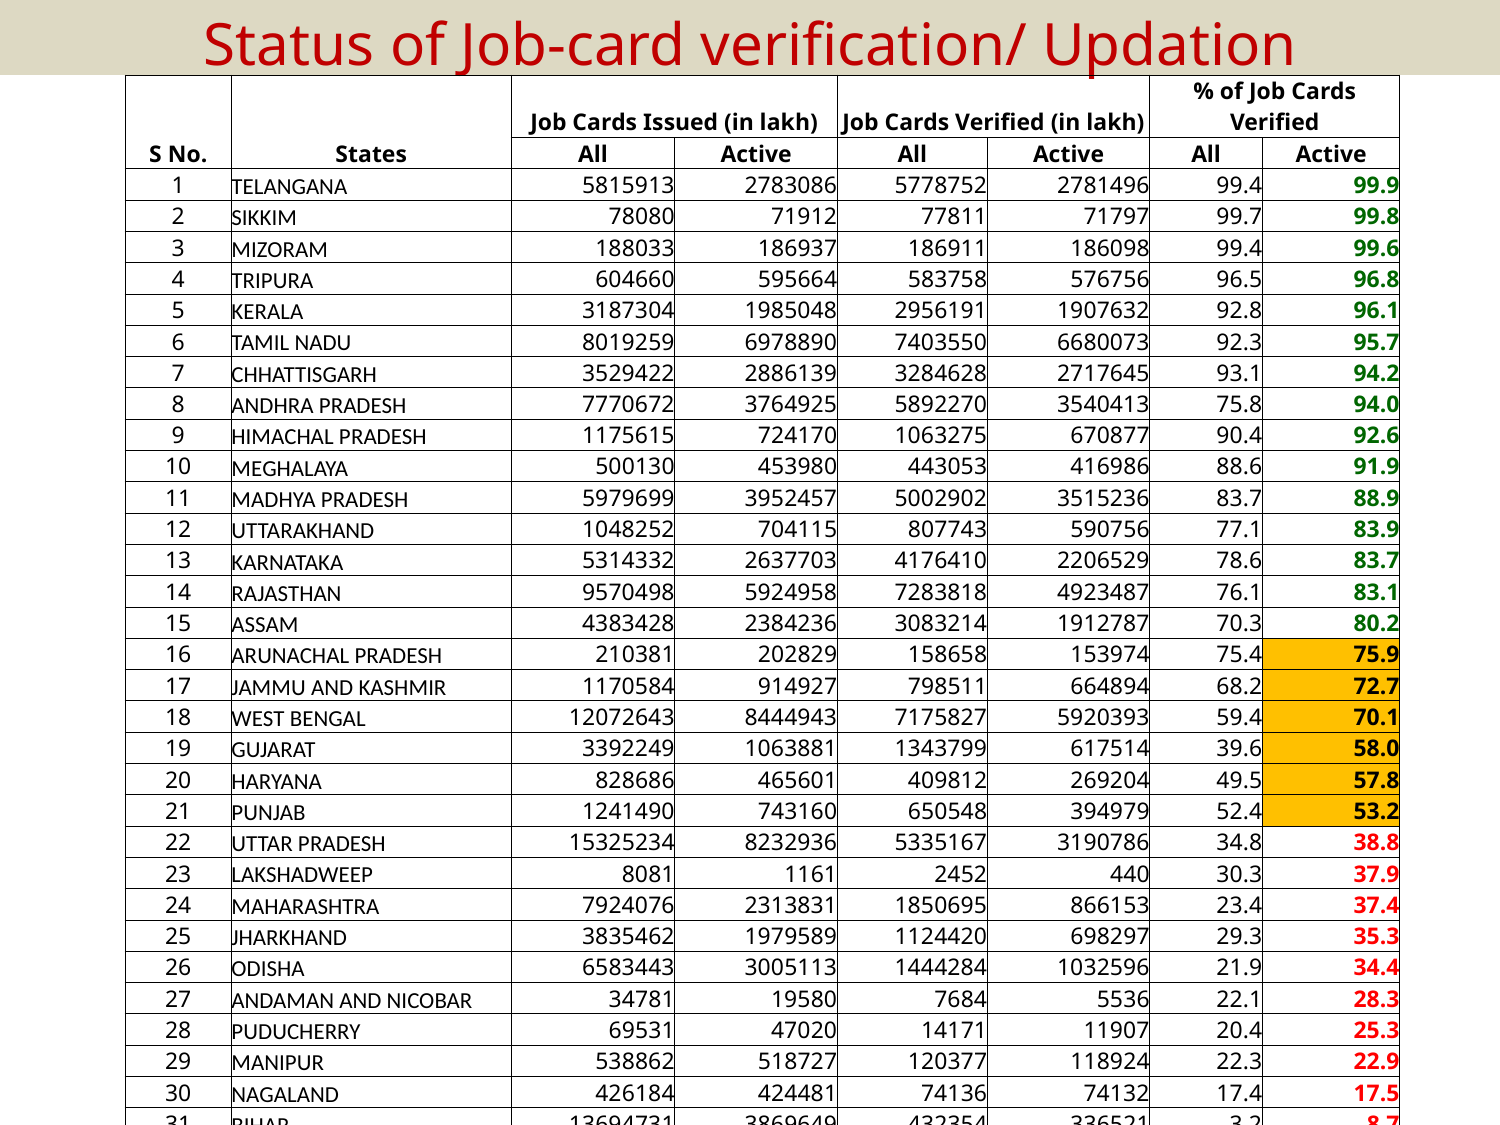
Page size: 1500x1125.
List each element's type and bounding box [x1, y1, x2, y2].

table_cell [232, 639, 511, 669]
table_cell [126, 827, 231, 857]
table_cell [1150, 1108, 1262, 1125]
table_cell [988, 295, 1149, 325]
table_cell [512, 701, 674, 732]
table_cell [232, 889, 511, 920]
table_cell [1150, 201, 1262, 231]
table_cell [675, 263, 837, 294]
table_cell [988, 1077, 1149, 1107]
table_cell [232, 326, 511, 356]
table_cell [232, 921, 511, 951]
table_cell [838, 921, 987, 951]
table_cell [1263, 232, 1399, 262]
table_cell [838, 764, 987, 794]
table_cell [988, 576, 1149, 607]
table_cell [126, 545, 231, 575]
table_cell [126, 232, 231, 262]
table_cell [1150, 545, 1262, 575]
table_cell [126, 514, 231, 544]
table_cell [675, 733, 837, 763]
table_cell [1150, 889, 1262, 920]
table_cell [1150, 1014, 1262, 1045]
table_cell [126, 1108, 231, 1125]
table_cell [232, 232, 511, 262]
table_cell [838, 1014, 987, 1045]
table_cell [675, 388, 837, 419]
table_cell [512, 576, 674, 607]
table_cell [838, 1046, 987, 1076]
table_cell [1263, 576, 1399, 607]
table_cell [675, 357, 837, 387]
table_cell [1150, 670, 1262, 700]
table_cell [838, 388, 987, 419]
table_cell [675, 1108, 837, 1125]
table_cell [675, 201, 837, 231]
table_cell [988, 921, 1149, 951]
table_cell [1150, 326, 1262, 356]
table_cell [1263, 420, 1399, 450]
table_cell [126, 263, 231, 294]
table_cell [838, 1077, 987, 1107]
table_header [512, 76, 837, 137]
table_cell [675, 232, 837, 262]
table_cell [1263, 764, 1399, 794]
table_cell [988, 482, 1149, 513]
table_cell [838, 733, 987, 763]
table_cell [1150, 608, 1262, 638]
table_cell [1150, 514, 1262, 544]
table_cell [675, 514, 837, 544]
table_cell [1263, 889, 1399, 920]
table_cell [512, 514, 674, 544]
table_cell [675, 764, 837, 794]
table_cell [1150, 357, 1262, 387]
table_cell [232, 482, 511, 513]
table_cell [126, 169, 231, 200]
table_cell [838, 295, 987, 325]
table_cell [988, 764, 1149, 794]
table_cell [838, 576, 987, 607]
table_cell [675, 608, 837, 638]
table_cell [988, 514, 1149, 544]
table_cell [126, 388, 231, 419]
table_cell [675, 952, 837, 982]
table_cell [675, 169, 837, 200]
table_cell [232, 608, 511, 638]
table_cell [1263, 1077, 1399, 1107]
table_cell [1150, 733, 1262, 763]
table_cell [838, 357, 987, 387]
table_cell [1150, 482, 1262, 513]
table_cell [675, 1014, 837, 1045]
table_cell [512, 388, 674, 419]
table_cell [512, 295, 674, 325]
table_cell [1263, 983, 1399, 1013]
table_cell [126, 451, 231, 481]
table_cell [1150, 295, 1262, 325]
table_cell [988, 639, 1149, 669]
table_cell [512, 983, 674, 1013]
table_cell [126, 1046, 231, 1076]
table_cell [126, 764, 231, 794]
table_cell [988, 451, 1149, 481]
table_cell [988, 169, 1149, 200]
table_cell [512, 1046, 674, 1076]
table_cell [512, 420, 674, 450]
table_cell [675, 701, 837, 732]
table_cell [232, 451, 511, 481]
table_cell [1150, 420, 1262, 450]
table_cell [126, 357, 231, 387]
table_cell [1263, 608, 1399, 638]
table_cell [1263, 639, 1399, 669]
table_cell [232, 169, 511, 200]
table_cell [512, 639, 674, 669]
table_cell [988, 952, 1149, 982]
table_cell [988, 858, 1149, 888]
table_cell [126, 1014, 231, 1045]
table_cell [512, 169, 674, 200]
table_cell [232, 295, 511, 325]
table_cell [838, 263, 987, 294]
table_cell [512, 952, 674, 982]
table_header [838, 76, 1149, 137]
table_cell [126, 608, 231, 638]
table_cell [126, 858, 231, 888]
table_cell [126, 201, 231, 231]
table_cell [1263, 1014, 1399, 1045]
table_cell [1150, 1046, 1262, 1076]
table_cell [838, 482, 987, 513]
table_cell [988, 701, 1149, 732]
table_cell [126, 670, 231, 700]
table_cell [675, 545, 837, 575]
table_cell [512, 827, 674, 857]
table_cell [988, 608, 1149, 638]
table_cell [232, 733, 511, 763]
table_cell [1263, 326, 1399, 356]
table_cell [126, 326, 231, 356]
table_cell [1150, 263, 1262, 294]
table_cell [838, 138, 987, 168]
table_cell [512, 670, 674, 700]
table_cell [1263, 733, 1399, 763]
table_cell [1150, 232, 1262, 262]
table_cell [1263, 795, 1399, 826]
table_cell [232, 983, 511, 1013]
table_cell [838, 889, 987, 920]
table_cell [512, 764, 674, 794]
table_cell [1263, 921, 1399, 951]
table_cell [232, 388, 511, 419]
table_cell [1150, 169, 1262, 200]
table_cell [1150, 983, 1262, 1013]
table_cell [838, 701, 987, 732]
table_cell [675, 983, 837, 1013]
table_cell [1263, 1108, 1399, 1125]
table_cell [512, 1014, 674, 1045]
table_cell [988, 388, 1149, 419]
table_cell [675, 295, 837, 325]
table_cell [988, 263, 1149, 294]
table_cell [838, 451, 987, 481]
table_cell [675, 795, 837, 826]
table_cell [1263, 451, 1399, 481]
table_cell [838, 232, 987, 262]
table_cell [1150, 921, 1262, 951]
table_cell [838, 952, 987, 982]
table_cell [838, 169, 987, 200]
table_cell [675, 639, 837, 669]
table_cell [1263, 201, 1399, 231]
table_cell [988, 733, 1149, 763]
table_cell [1150, 451, 1262, 481]
table_cell [675, 138, 837, 168]
table_cell [1150, 1077, 1262, 1107]
table_cell [838, 608, 987, 638]
table_cell [838, 858, 987, 888]
table_cell [1263, 263, 1399, 294]
table_cell [1150, 639, 1262, 669]
table_cell [232, 576, 511, 607]
table_cell [232, 858, 511, 888]
table_cell [512, 326, 674, 356]
table_cell [675, 827, 837, 857]
table_cell [512, 858, 674, 888]
table_cell [1150, 701, 1262, 732]
table_cell [1263, 482, 1399, 513]
table_cell [232, 827, 511, 857]
table_cell [1263, 514, 1399, 544]
table_cell [126, 701, 231, 732]
table_cell [126, 1077, 231, 1107]
table_cell [512, 138, 674, 168]
table_cell [512, 232, 674, 262]
table_cell [675, 1077, 837, 1107]
table_cell [232, 1077, 511, 1107]
table_cell [1263, 169, 1399, 200]
table_cell [988, 201, 1149, 231]
table_cell [1150, 952, 1262, 982]
table_cell [232, 1014, 511, 1045]
table_cell [988, 983, 1149, 1013]
table_cell [232, 263, 511, 294]
table_cell [1150, 827, 1262, 857]
table_cell [988, 232, 1149, 262]
table_cell [232, 952, 511, 982]
table_cell [675, 326, 837, 356]
table_cell [1150, 388, 1262, 419]
table_cell [1263, 952, 1399, 982]
table_cell [126, 983, 231, 1013]
table_cell [988, 795, 1149, 826]
table_cell [232, 670, 511, 700]
table_cell [988, 138, 1149, 168]
table_cell [988, 326, 1149, 356]
table_cell [675, 451, 837, 481]
table_cell [838, 1108, 987, 1125]
table_cell [1150, 764, 1262, 794]
table_cell [1263, 138, 1399, 168]
table_cell [512, 795, 674, 826]
table_cell [512, 1077, 674, 1107]
table_cell [838, 545, 987, 575]
table_cell [675, 858, 837, 888]
table_cell [232, 545, 511, 575]
table_cell [675, 1046, 837, 1076]
table_cell [232, 764, 511, 794]
title [0, 0, 1500, 76]
table_cell [126, 795, 231, 826]
table_cell [988, 420, 1149, 450]
table_cell [232, 795, 511, 826]
table_cell [512, 482, 674, 513]
table_cell [512, 201, 674, 231]
table_cell [838, 514, 987, 544]
table_header [1150, 76, 1399, 137]
table_cell [126, 733, 231, 763]
table_cell [838, 201, 987, 231]
table_cell [838, 983, 987, 1013]
table_cell [512, 733, 674, 763]
table_cell [1263, 388, 1399, 419]
table_cell [1263, 357, 1399, 387]
table_cell [675, 921, 837, 951]
table_cell [988, 1014, 1149, 1045]
table_cell [1150, 858, 1262, 888]
table_cell [675, 420, 837, 450]
table_cell [988, 1046, 1149, 1076]
table_cell [512, 1108, 674, 1125]
table_cell [126, 639, 231, 669]
table_cell [838, 827, 987, 857]
table_cell [512, 545, 674, 575]
table_cell [1263, 827, 1399, 857]
table_cell [838, 326, 987, 356]
table_cell [838, 420, 987, 450]
table_cell [512, 608, 674, 638]
table_cell [126, 921, 231, 951]
table_cell [232, 1046, 511, 1076]
table_cell [512, 451, 674, 481]
table_cell [675, 670, 837, 700]
table_cell [512, 357, 674, 387]
table_cell [232, 420, 511, 450]
table_cell [675, 889, 837, 920]
table_cell [512, 263, 674, 294]
table_cell [1263, 701, 1399, 732]
table_cell [1150, 576, 1262, 607]
table_cell [126, 952, 231, 982]
table_cell [675, 482, 837, 513]
table_cell [838, 795, 987, 826]
table_cell [232, 701, 511, 732]
table_cell [988, 357, 1149, 387]
table_cell [1263, 1046, 1399, 1076]
table_cell [232, 357, 511, 387]
table_cell [1150, 138, 1262, 168]
table_cell [1150, 795, 1262, 826]
table_cell [1263, 670, 1399, 700]
table_cell [126, 295, 231, 325]
table_header [126, 76, 231, 168]
table_cell [838, 639, 987, 669]
table_cell [988, 670, 1149, 700]
table_cell [838, 670, 987, 700]
table_cell [512, 921, 674, 951]
table_cell [675, 576, 837, 607]
table_cell [126, 889, 231, 920]
table_cell [126, 482, 231, 513]
table_cell [232, 514, 511, 544]
table_cell [126, 420, 231, 450]
table_cell [512, 889, 674, 920]
table_cell [988, 1108, 1149, 1125]
table_cell [1263, 295, 1399, 325]
table_cell [988, 889, 1149, 920]
table_cell [988, 827, 1149, 857]
table_cell [1263, 858, 1399, 888]
table_cell [232, 1108, 511, 1125]
table_cell [126, 576, 231, 607]
table_header [232, 76, 511, 168]
table_cell [232, 201, 511, 231]
table_cell [1263, 545, 1399, 575]
table_cell [988, 545, 1149, 575]
